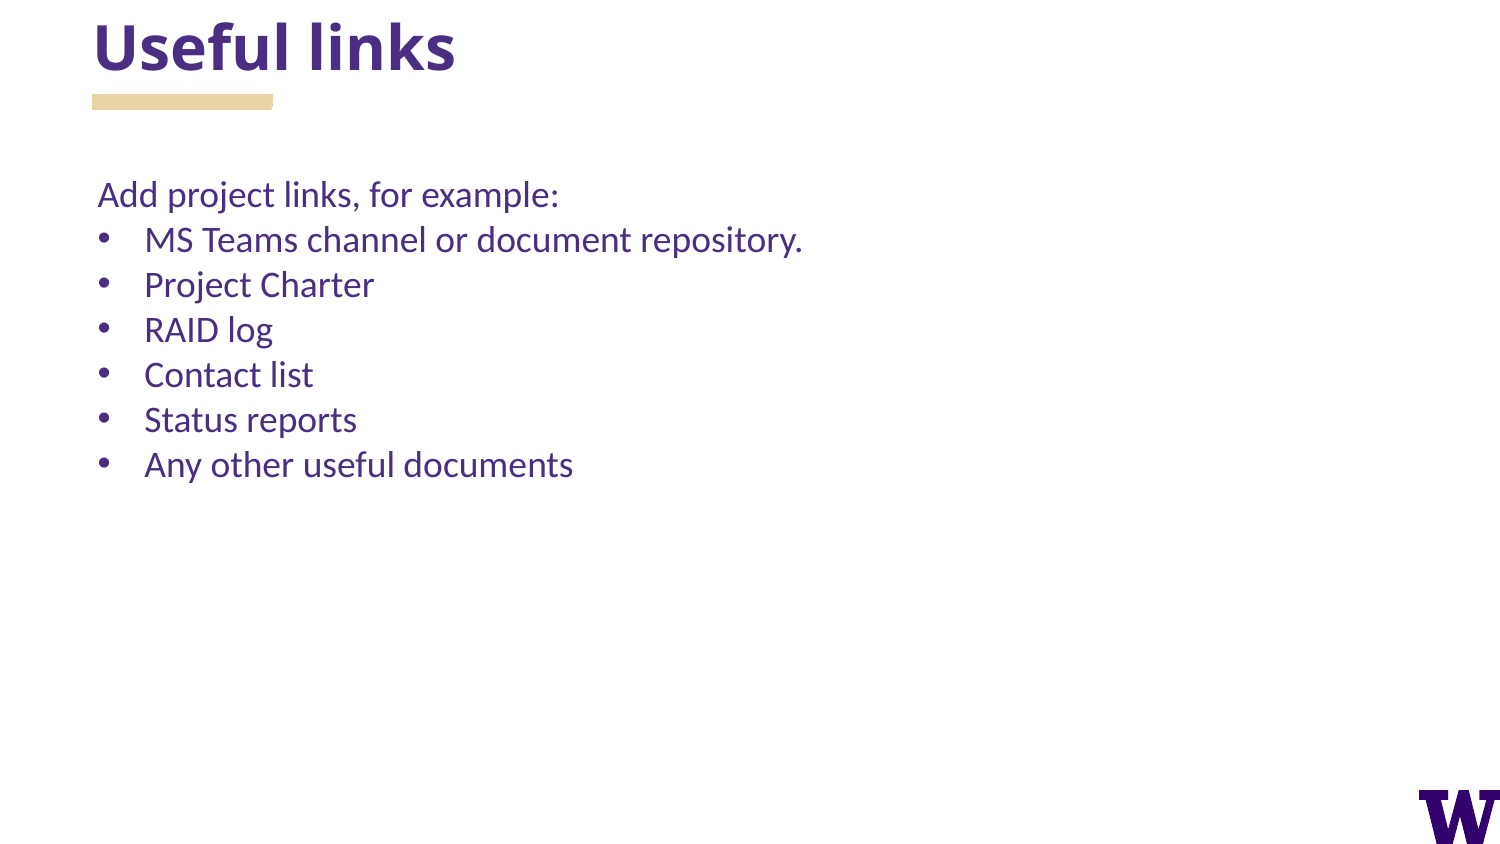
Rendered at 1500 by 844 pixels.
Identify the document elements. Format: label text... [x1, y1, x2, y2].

picture [1419, 789, 1500, 844]
picture [91, 93, 274, 111]
text_box Add project links, for example: MS Teams channel or document repository. Project Charter RAID log Contact list Status reports Any other useful documents [82, 162, 958, 493]
text_box Useful links [77, 0, 1419, 91]
